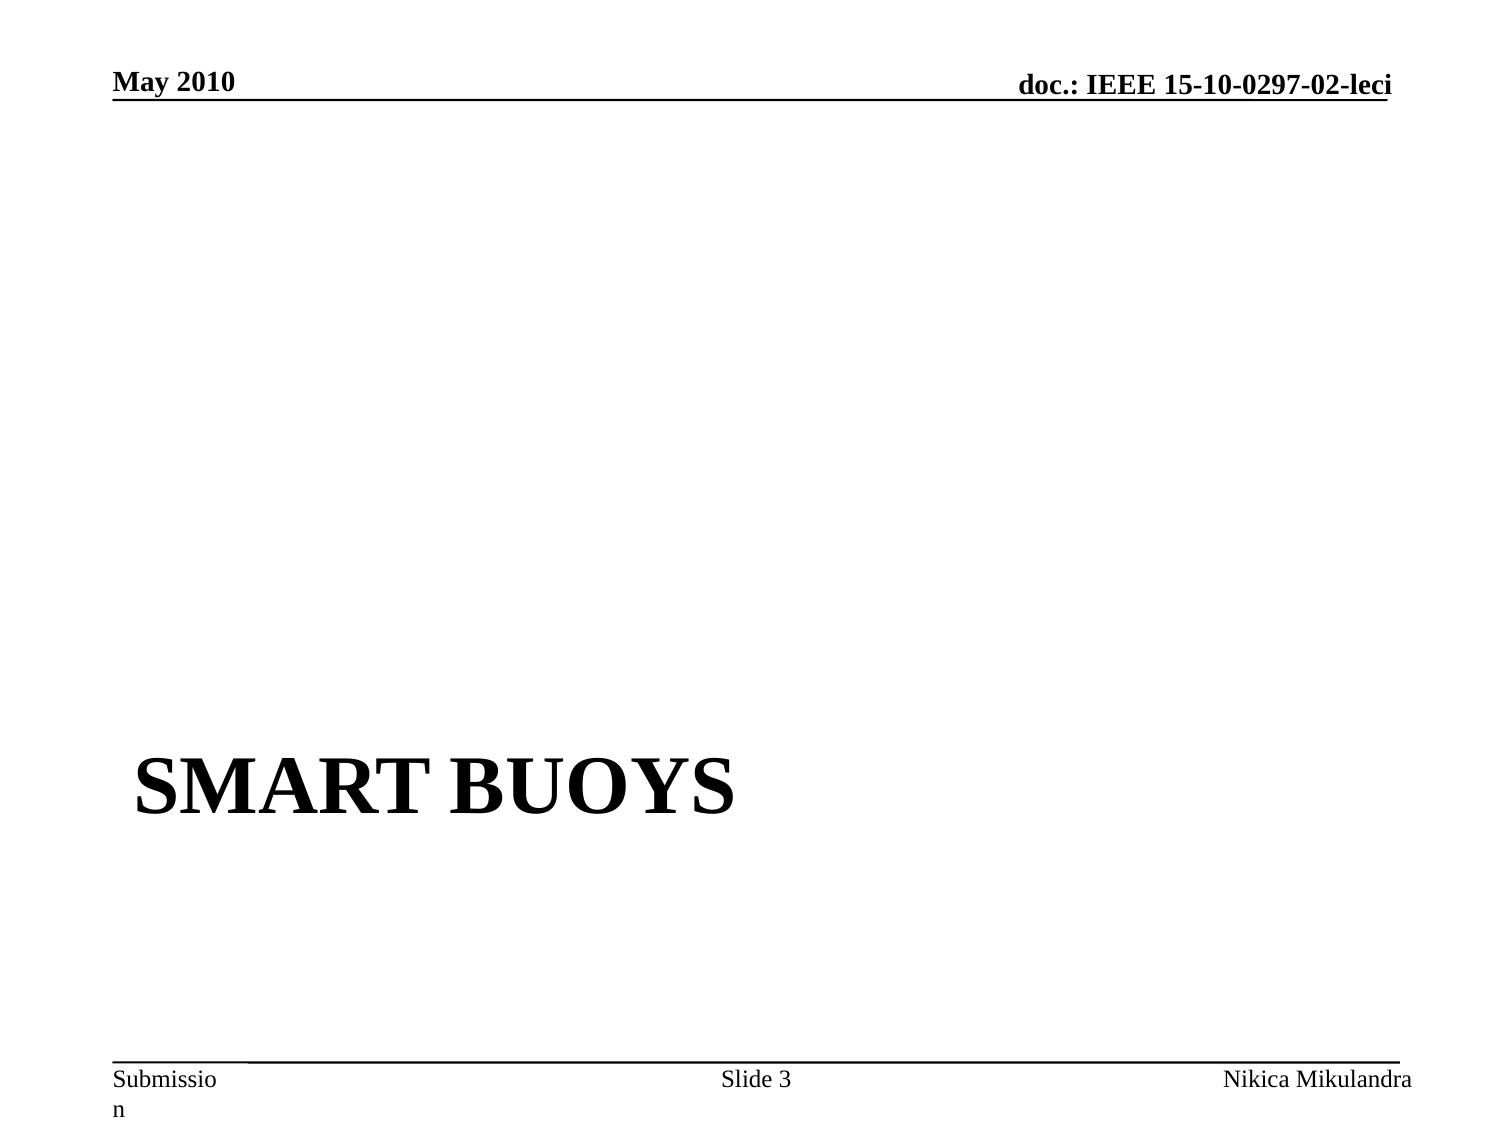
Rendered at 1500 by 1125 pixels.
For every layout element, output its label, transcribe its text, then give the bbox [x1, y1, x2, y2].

footer Nikica Mikulandra [899, 1061, 1413, 1093]
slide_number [112, 61, 376, 98]
slide_number Slide 3 [712, 1061, 800, 1093]
title Smart Buoys [118, 722, 1394, 947]
